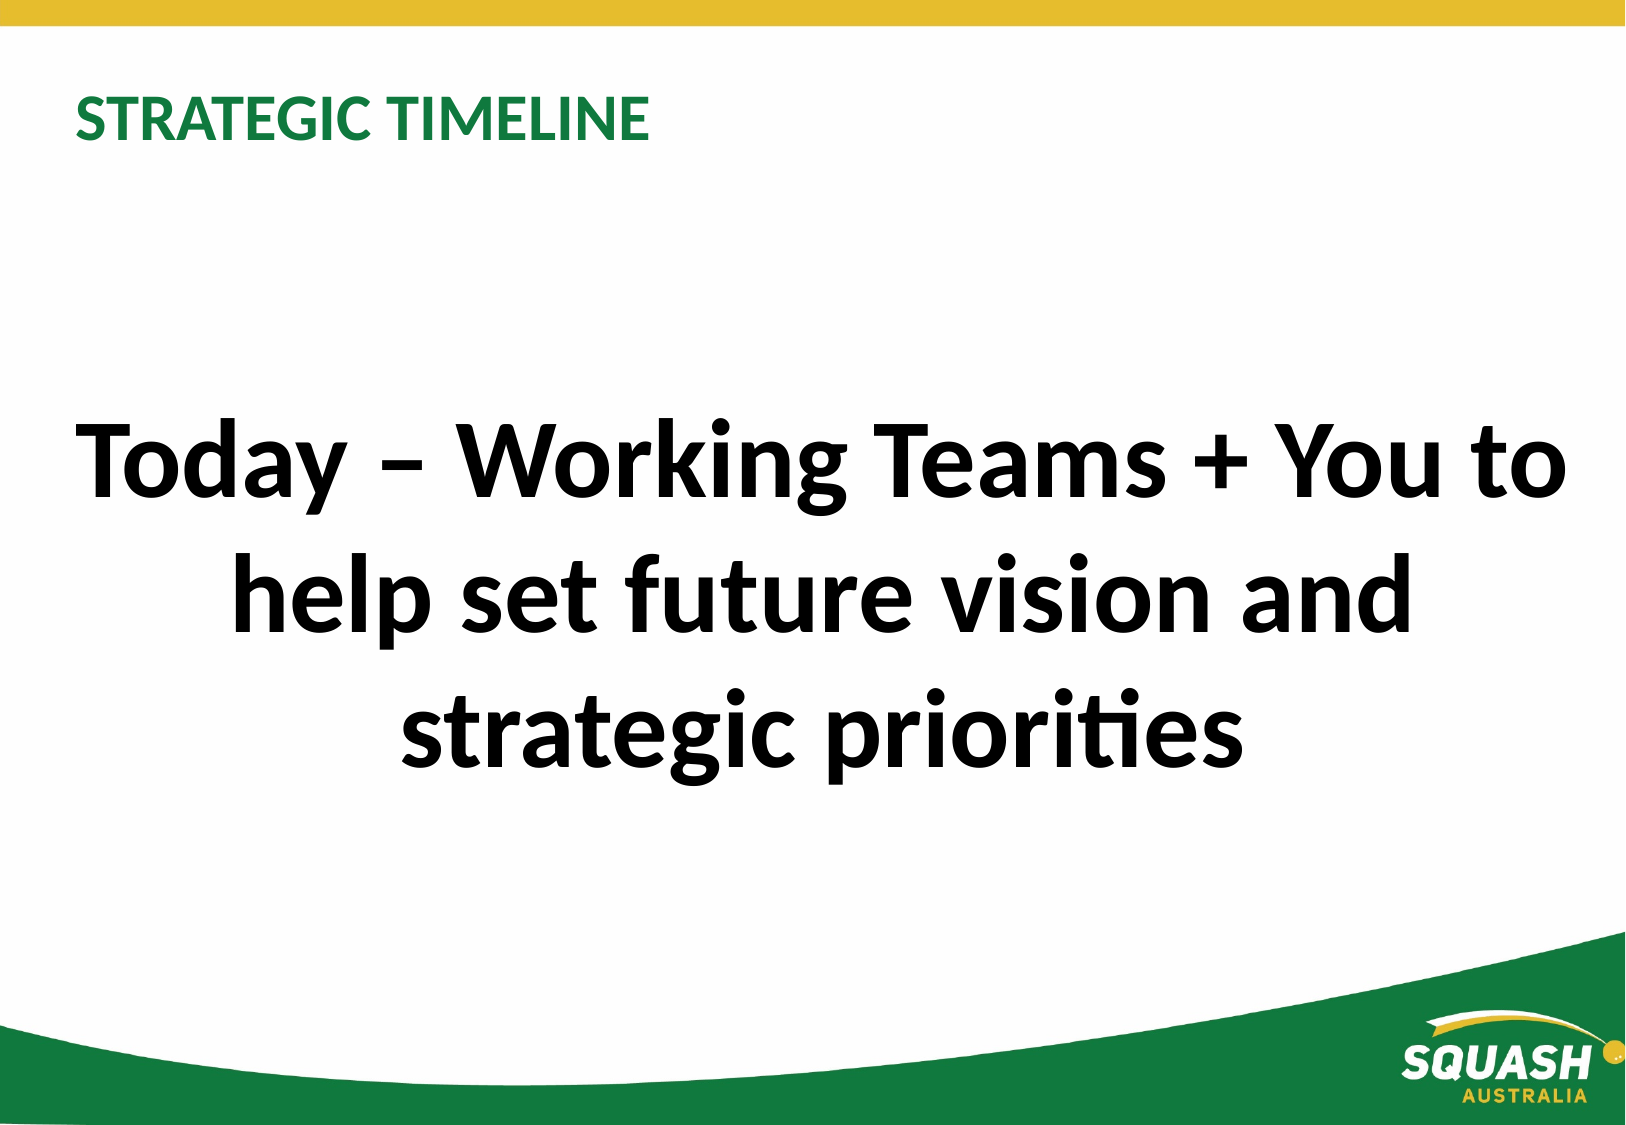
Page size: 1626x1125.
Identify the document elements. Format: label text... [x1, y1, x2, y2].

text_box STRATEGIC TIMELINE [60, 66, 1524, 161]
text_box Today – Working Teams + You to help set future vision and strategic priorities [60, 377, 1586, 858]
picture [0, 0, 1626, 1125]
